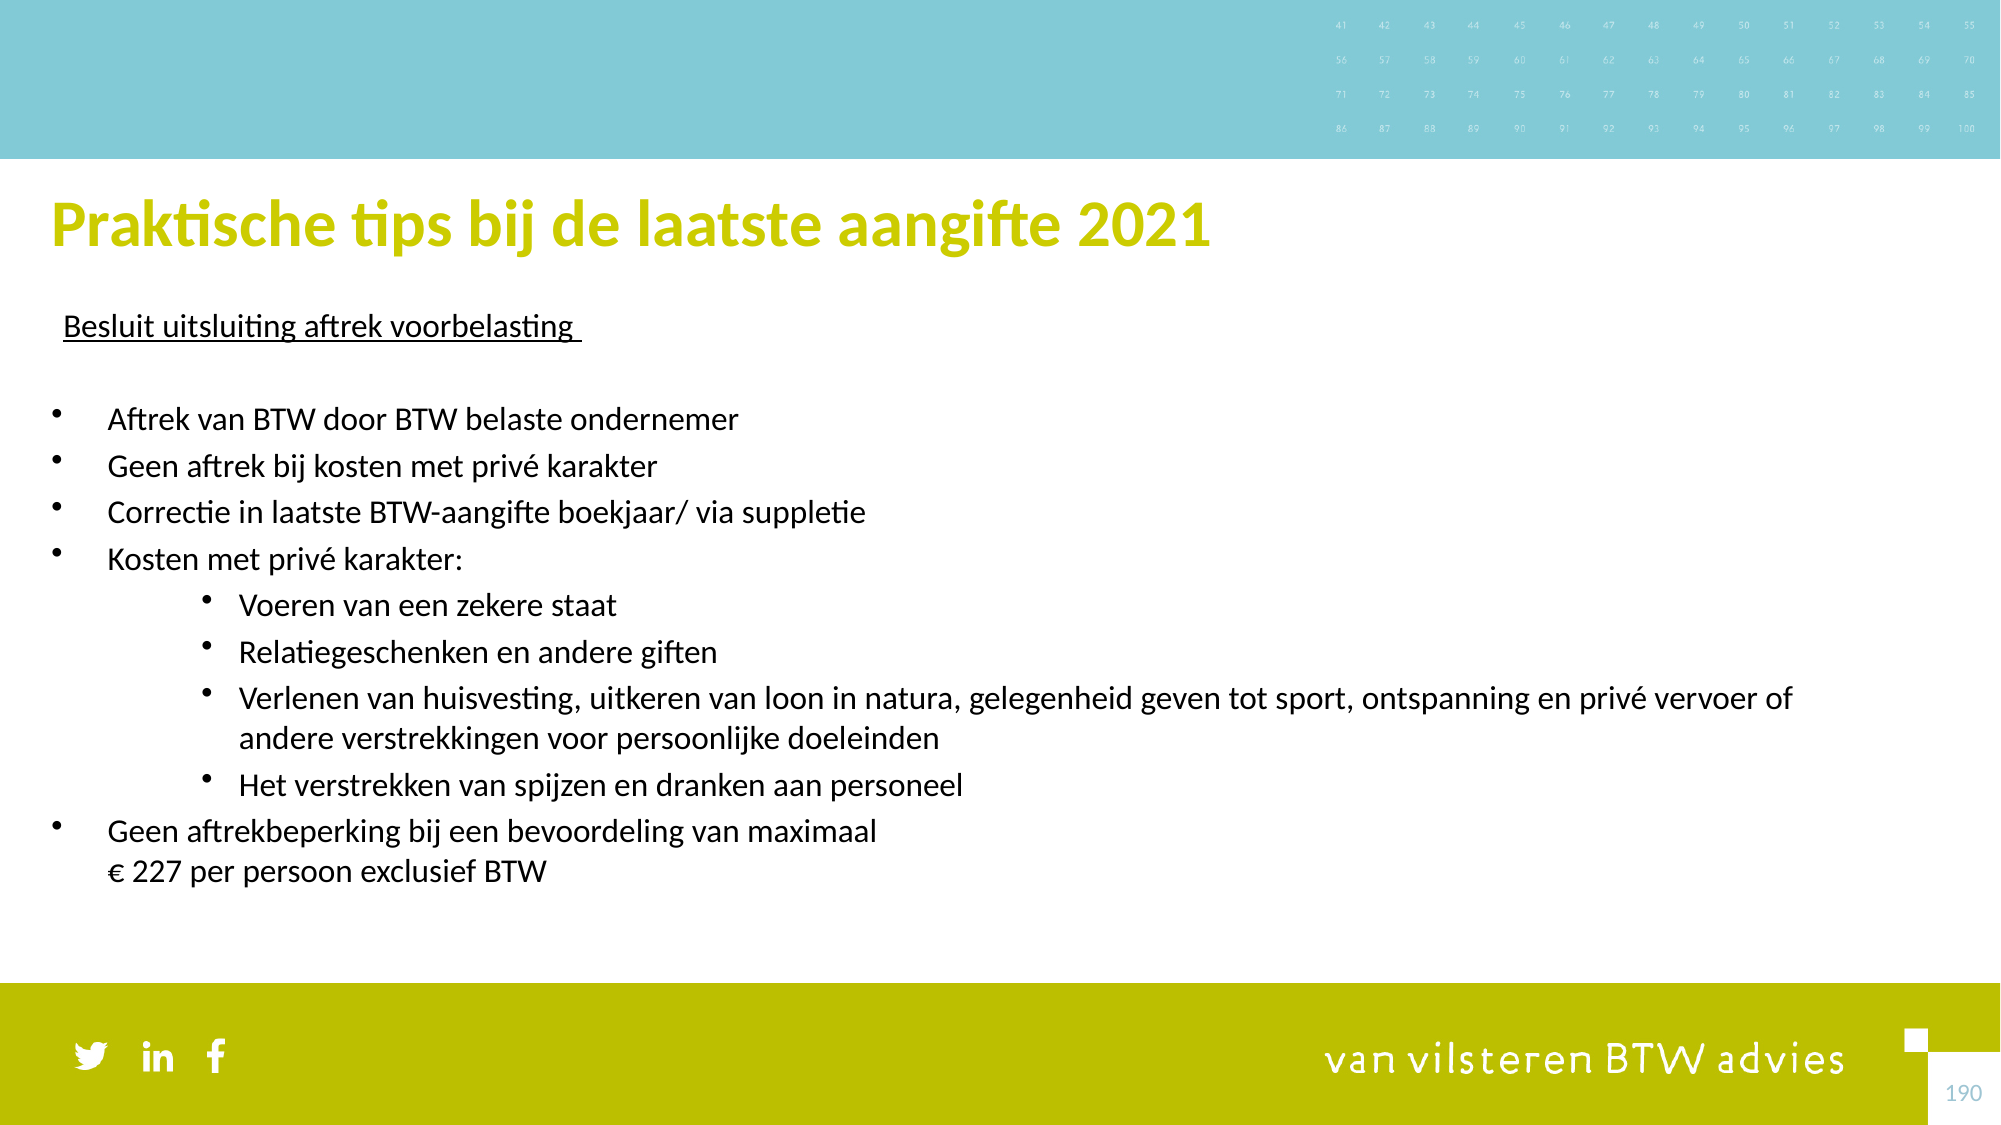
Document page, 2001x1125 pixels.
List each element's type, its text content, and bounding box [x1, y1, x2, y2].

title Praktische tips bij de laatste aangifte 2021 [36, 125, 1737, 296]
picture [0, 0, 2001, 1125]
list Besluit uitsluiting aftrek voorbelasting Aftrek van BTW door BTW belaste ondernemer Geen aftrek bij kosten met privé karakter Correctie in laatste BTW-aangifte boekjaar/ via suppletie Kosten met privé karakter: Voeren van een zekere staat Relatiegeschenken en andere giften Verlenen van huisvesting, uitkeren van loon in natura, gelegenheid geven tot sport, ontspanning en privé vervoer of andere verstrekkingen voor persoonlijke doeleinden Het verstrekken van spijzen en dranken aan personeel Geen aftrekbeperking bij een bevoordeling van maximaal € 227 per persoon exclusief BTW [36, 296, 1856, 1125]
